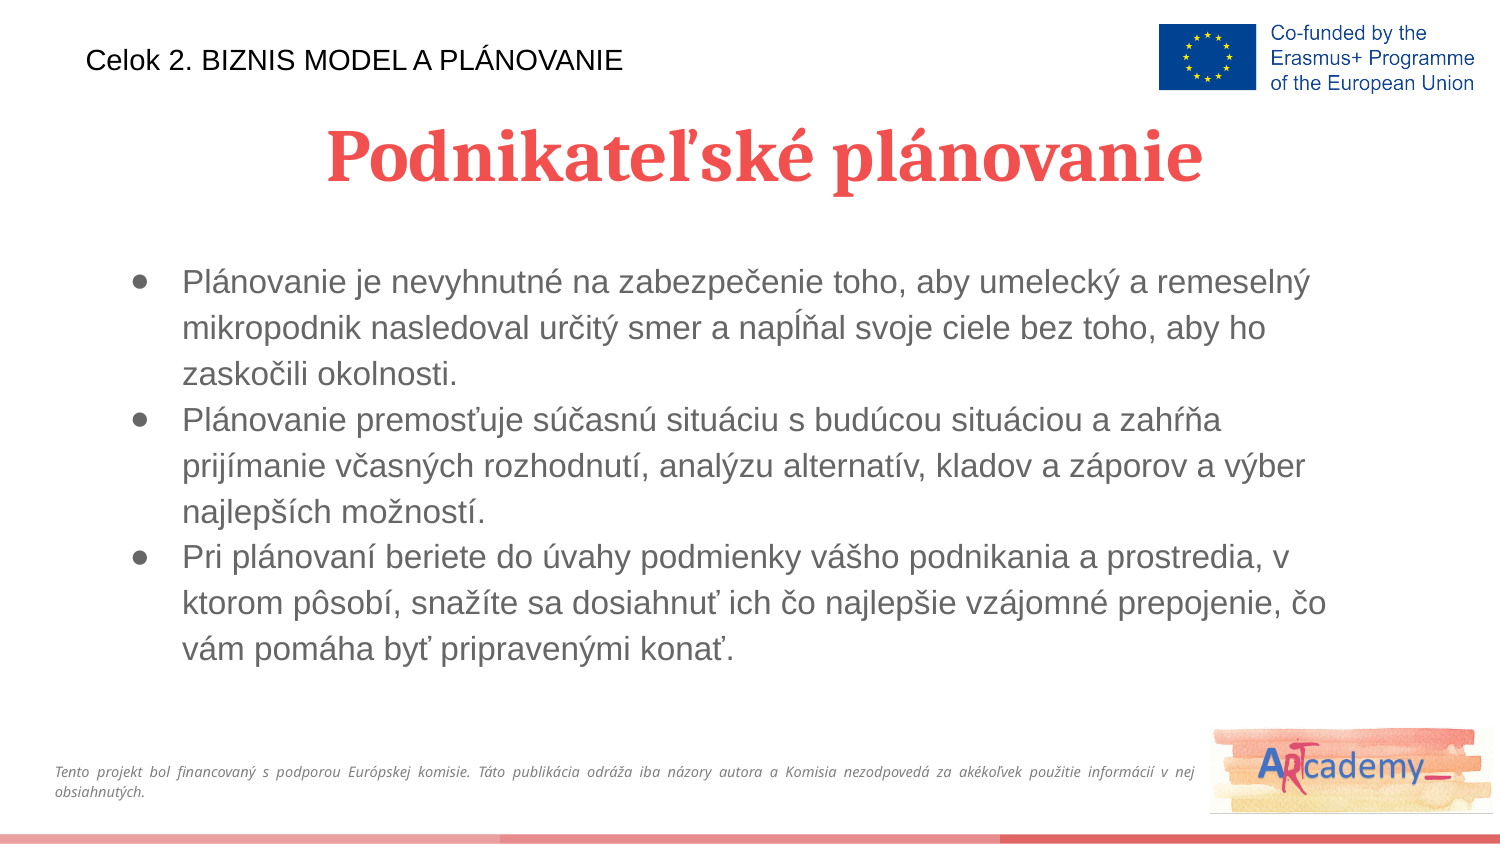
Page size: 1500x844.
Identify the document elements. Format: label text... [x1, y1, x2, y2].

picture [1210, 709, 1493, 844]
picture [1158, 24, 1474, 94]
list Plánovanie je nevyhnutné na zabezpečenie toho, aby umelecký a remeselný mikropodnik nasledoval určitý smer a napĺňal svoje ciele bez toho, aby ho zaskočili okolnosti. Plánovanie premosťuje súčasnú situáciu s budúcou situáciou a zahŕňa prijímanie včasných rozhodnutí, analýzu alternatív, kladov a záporov a výber najlepších možností. Pri plánovaní beriete do úvahy podmienky vášho podnikania a prostredia, v ktorom pôsobí, snažíte sa dosiahnuť ich čo najlepšie vzájomné prepojenie, čo vám pomáha byť pripravenými konať. [92, 239, 1380, 682]
text_box Tento projekt bol financovaný s podporou Európskej komisie. Táto publikácia odráža iba názory autora a Komisia nezodpovedá za akékoľvek použitie informácií v nej obsiahnutých. [39, 754, 1205, 799]
title Podnikateľské plánovanie [180, 4, 1352, 212]
text_box Celok 2. BIZNIS MODEL A PLÁNOVANIE [70, 33, 750, 84]
